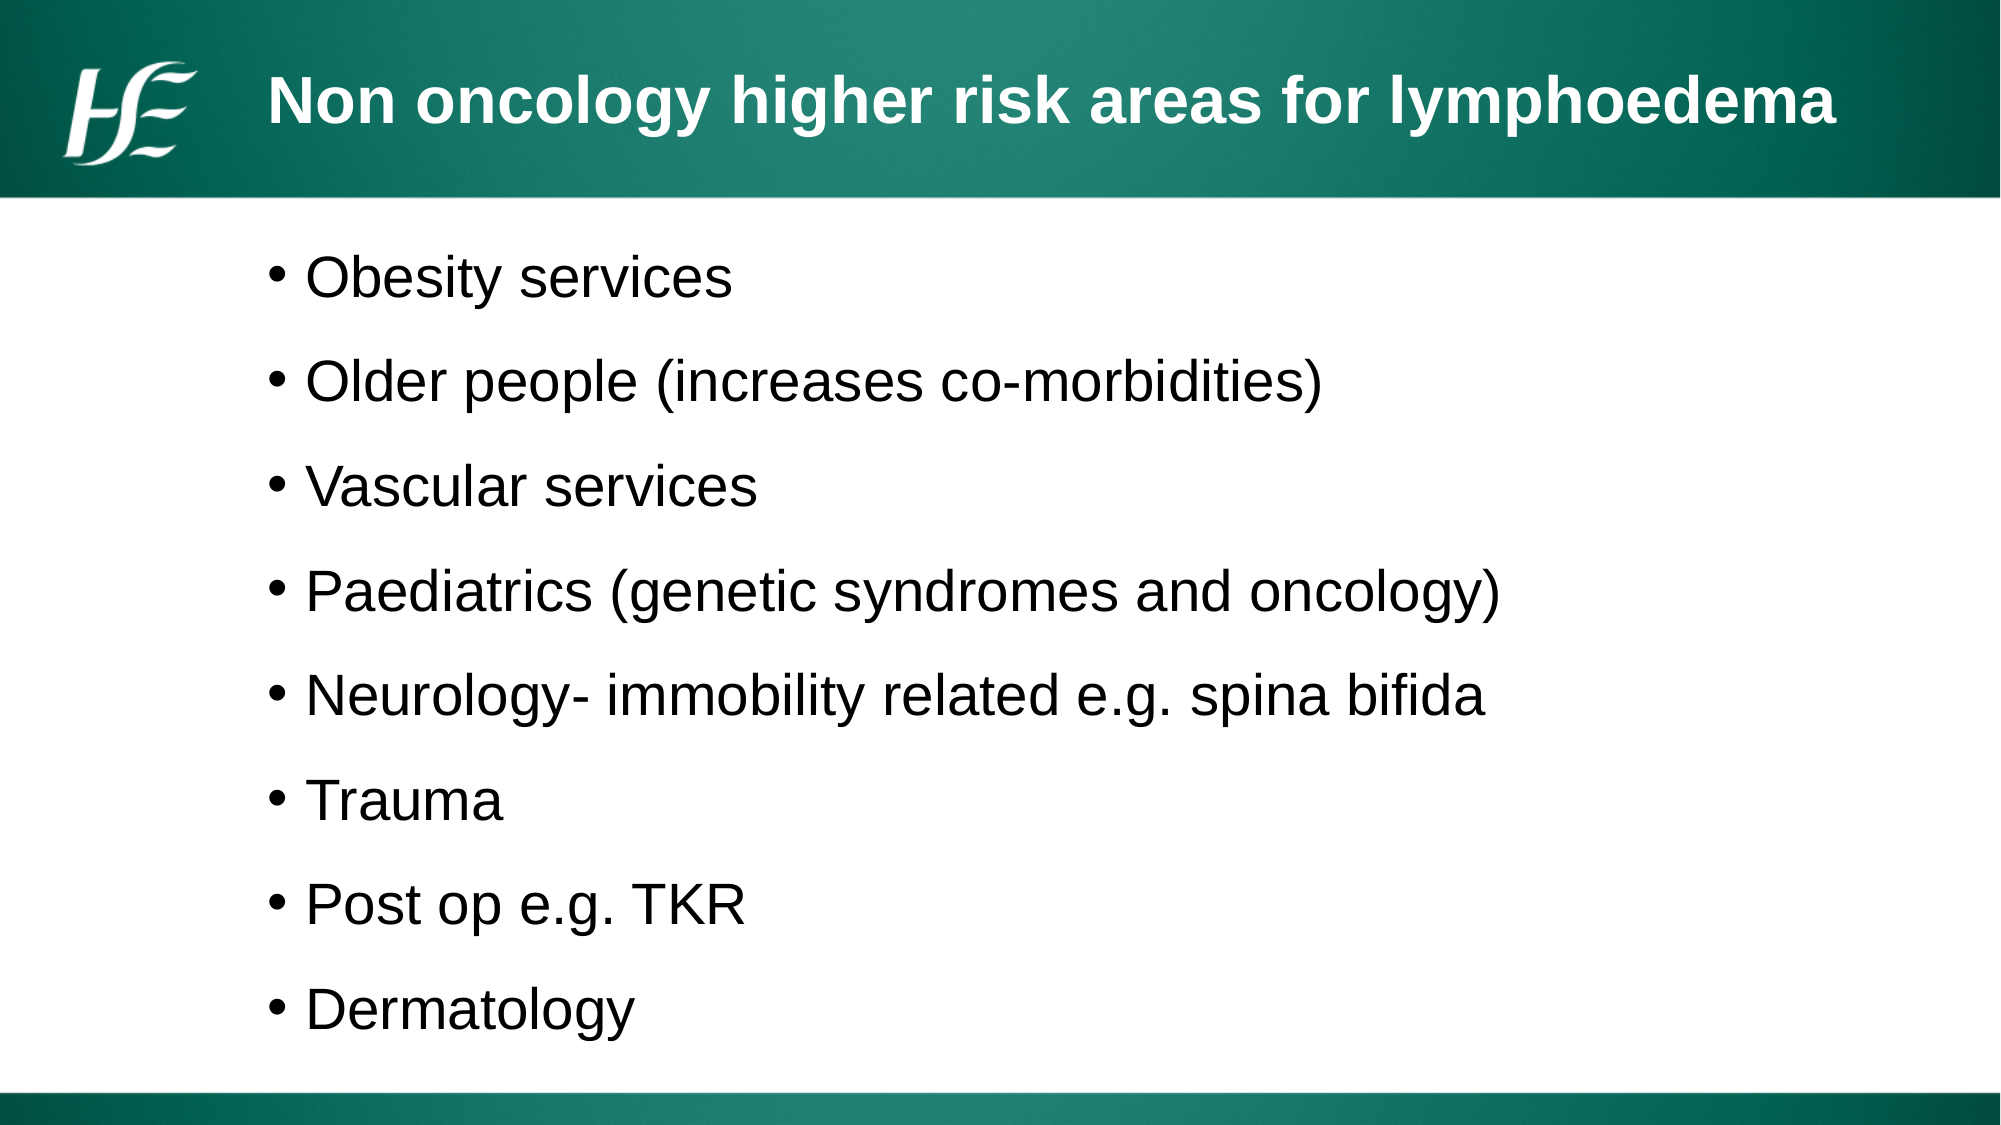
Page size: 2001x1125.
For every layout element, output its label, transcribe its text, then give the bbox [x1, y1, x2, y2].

picture [0, 0, 2001, 1125]
list Obesity services Older people (increases co-morbidities) Vascular services Paediatrics (genetic syndromes and oncology) Neurology- immobility related e.g. spina bifida Trauma Post op e.g. TKR Dermatology [267, 224, 1870, 1054]
list Non oncology higher risk areas for lymphoedema [267, 65, 1853, 194]
